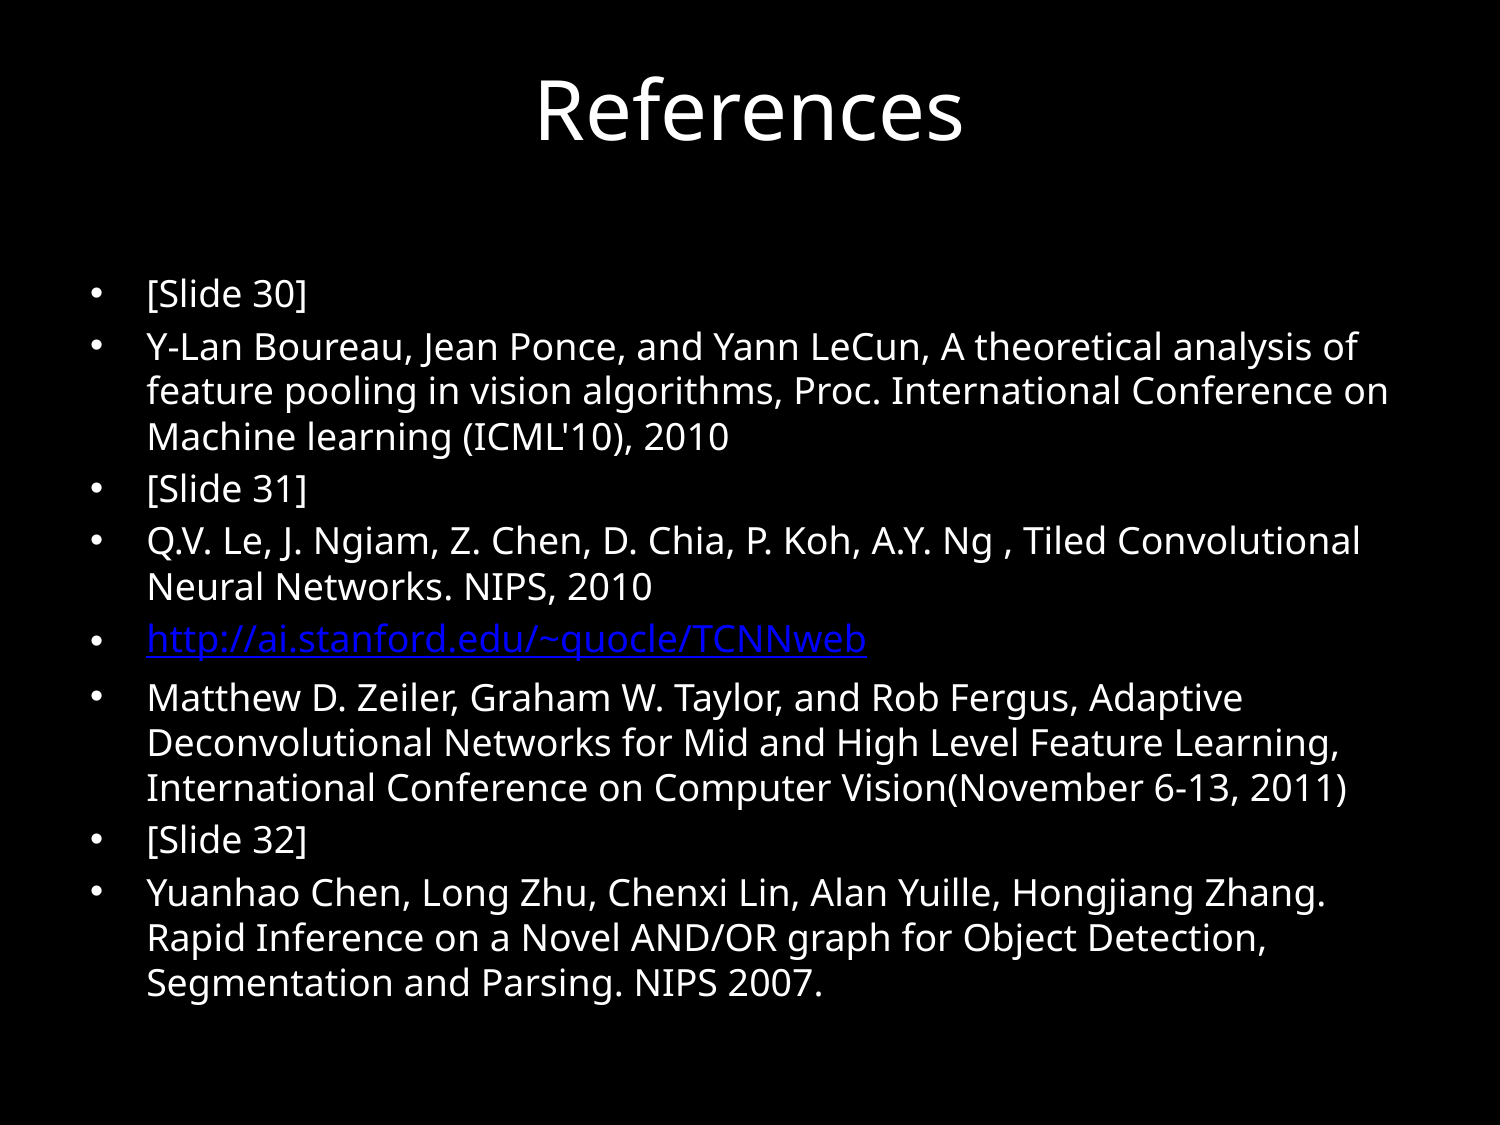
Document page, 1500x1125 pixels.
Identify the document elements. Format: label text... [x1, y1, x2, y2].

list [Slide 30] Y-Lan Boureau, Jean Ponce, and Yann LeCun, A theoretical analysis of feature pooling in vision algorithms, Proc. International Conference on Machine learning (ICML'10), 2010 [Slide 31] Q.V. Le, J. Ngiam, Z. Chen, D. Chia, P. Koh, A.Y. Ng , Tiled Convolutional Neural Networks. NIPS, 2010 http://ai.stanford.edu/~quocle/TCNNweb Matthew D. Zeiler, Graham W. Taylor, and Rob Fergus, Adaptive Deconvolutional Networks for Mid and High Level Feature Learning, International Conference on Computer Vision(November 6-13, 2011) [Slide 32] Yuanhao Chen, Long Zhu, Chenxi Lin, Alan Yuille, Hongjiang Zhang. Rapid Inference on a Novel AND/OR graph for Object Detection, Segmentation and Parsing. NIPS 2007. [75, 262, 1425, 1005]
title References [75, 13, 1425, 202]
